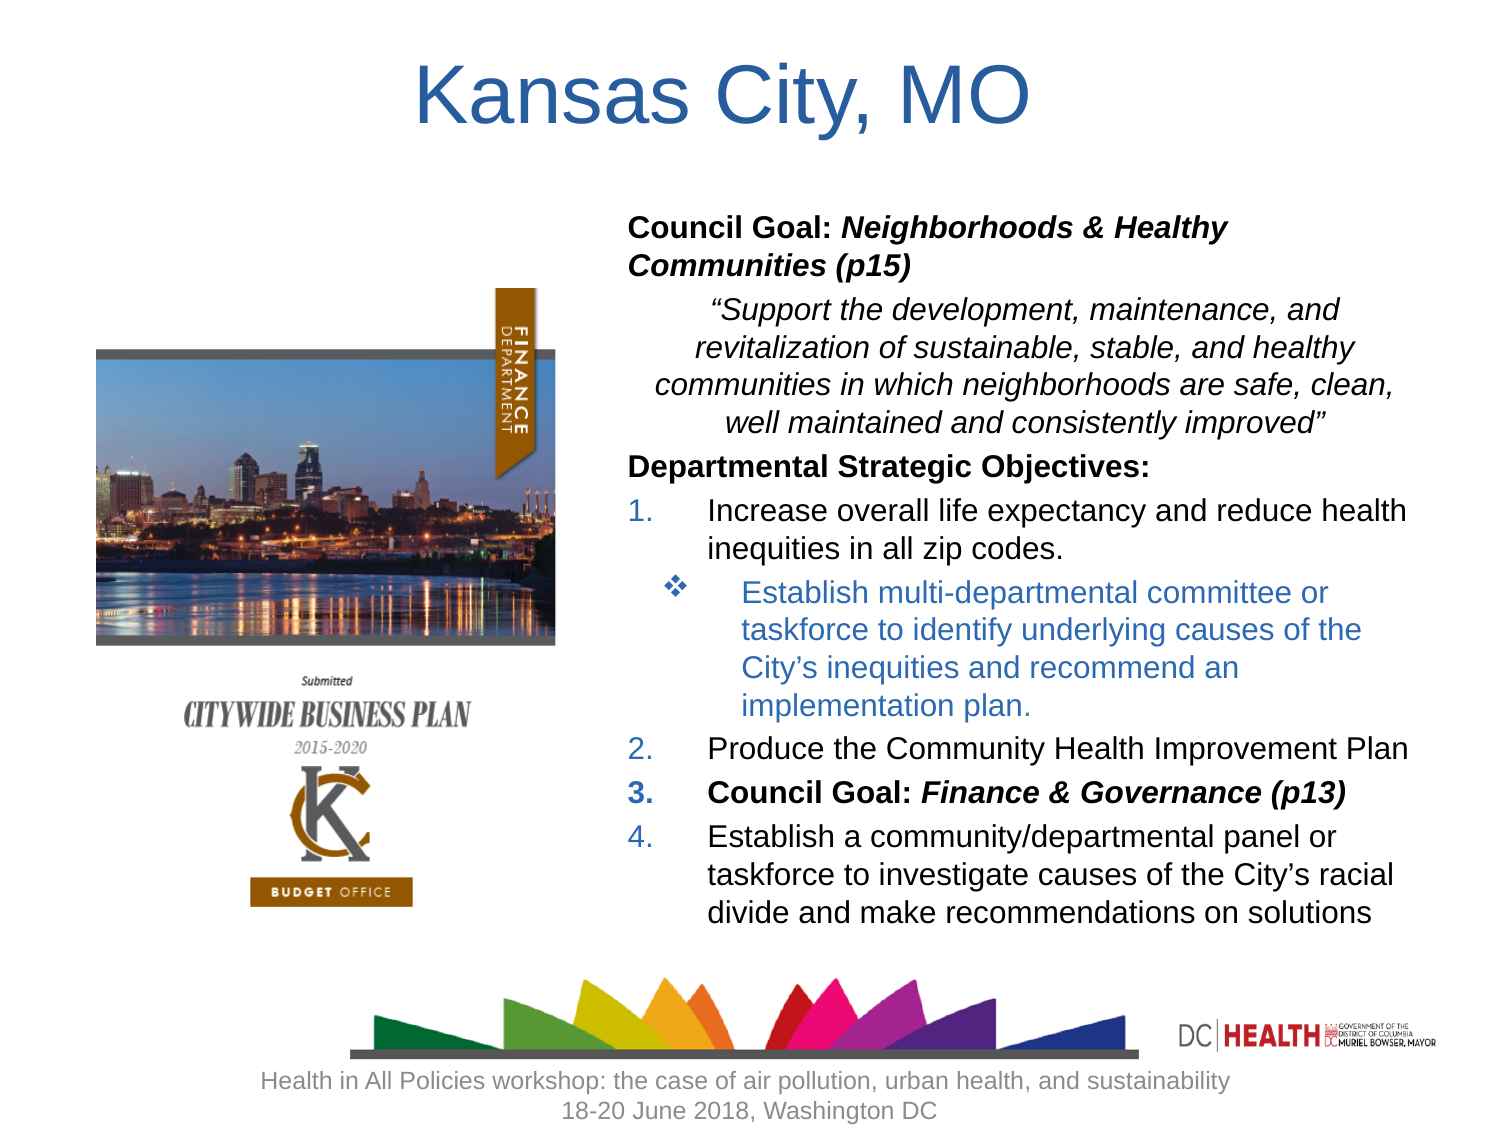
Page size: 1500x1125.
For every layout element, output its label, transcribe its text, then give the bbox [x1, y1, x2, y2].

list Council Goal: Neighborhoods & Healthy Communities (p15) “Support the development, maintenance, and revitalization of sustainable, stable, and healthy communities in which neighborhoods are safe, clean, well maintained and consistently improved” Departmental Strategic Objectives: Increase overall life expectancy and reduce health inequities in all zip codes. Establish multi-departmental committee or taskforce to identify underlying causes of the City’s inequities and recommend an implementation plan. Produce the Community Health Improvement Plan Council Goal: Finance & Governance (p13) Establish a community/departmental panel or taskforce to investigate causes of the City’s racial divide and make recommendations on solutions [600, 200, 1438, 965]
picture [1174, 1017, 1438, 1059]
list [95, 288, 556, 966]
picture [336, 975, 1158, 1064]
title Kansas City, MO [47, 24, 1398, 157]
